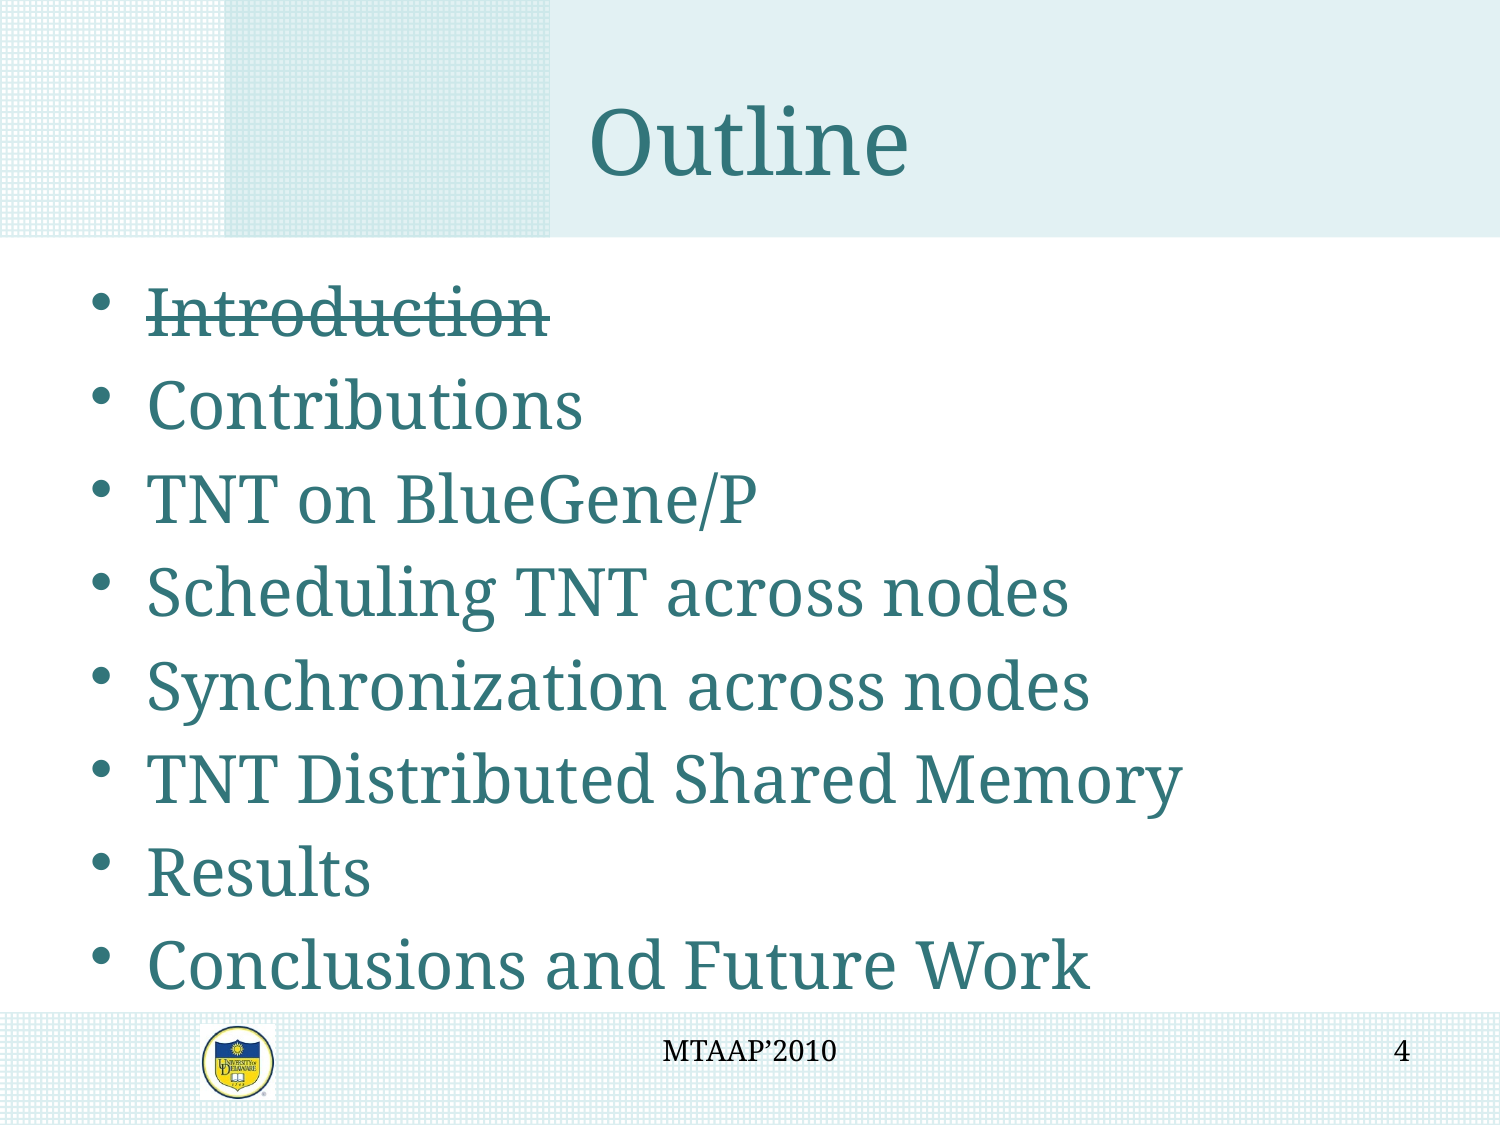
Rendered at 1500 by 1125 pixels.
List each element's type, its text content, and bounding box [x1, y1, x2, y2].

title Outline [74, 44, 1426, 233]
slide_number 4 [1074, 1024, 1426, 1103]
list Introduction Contributions TNT on BlueGene/P Scheduling TNT across nodes Synchronization across nodes TNT Distributed Shared Memory Results Conclusions and Future Work [74, 262, 1426, 1006]
footer MTAAP’2010 [512, 1024, 988, 1103]
picture [200, 1024, 275, 1100]
